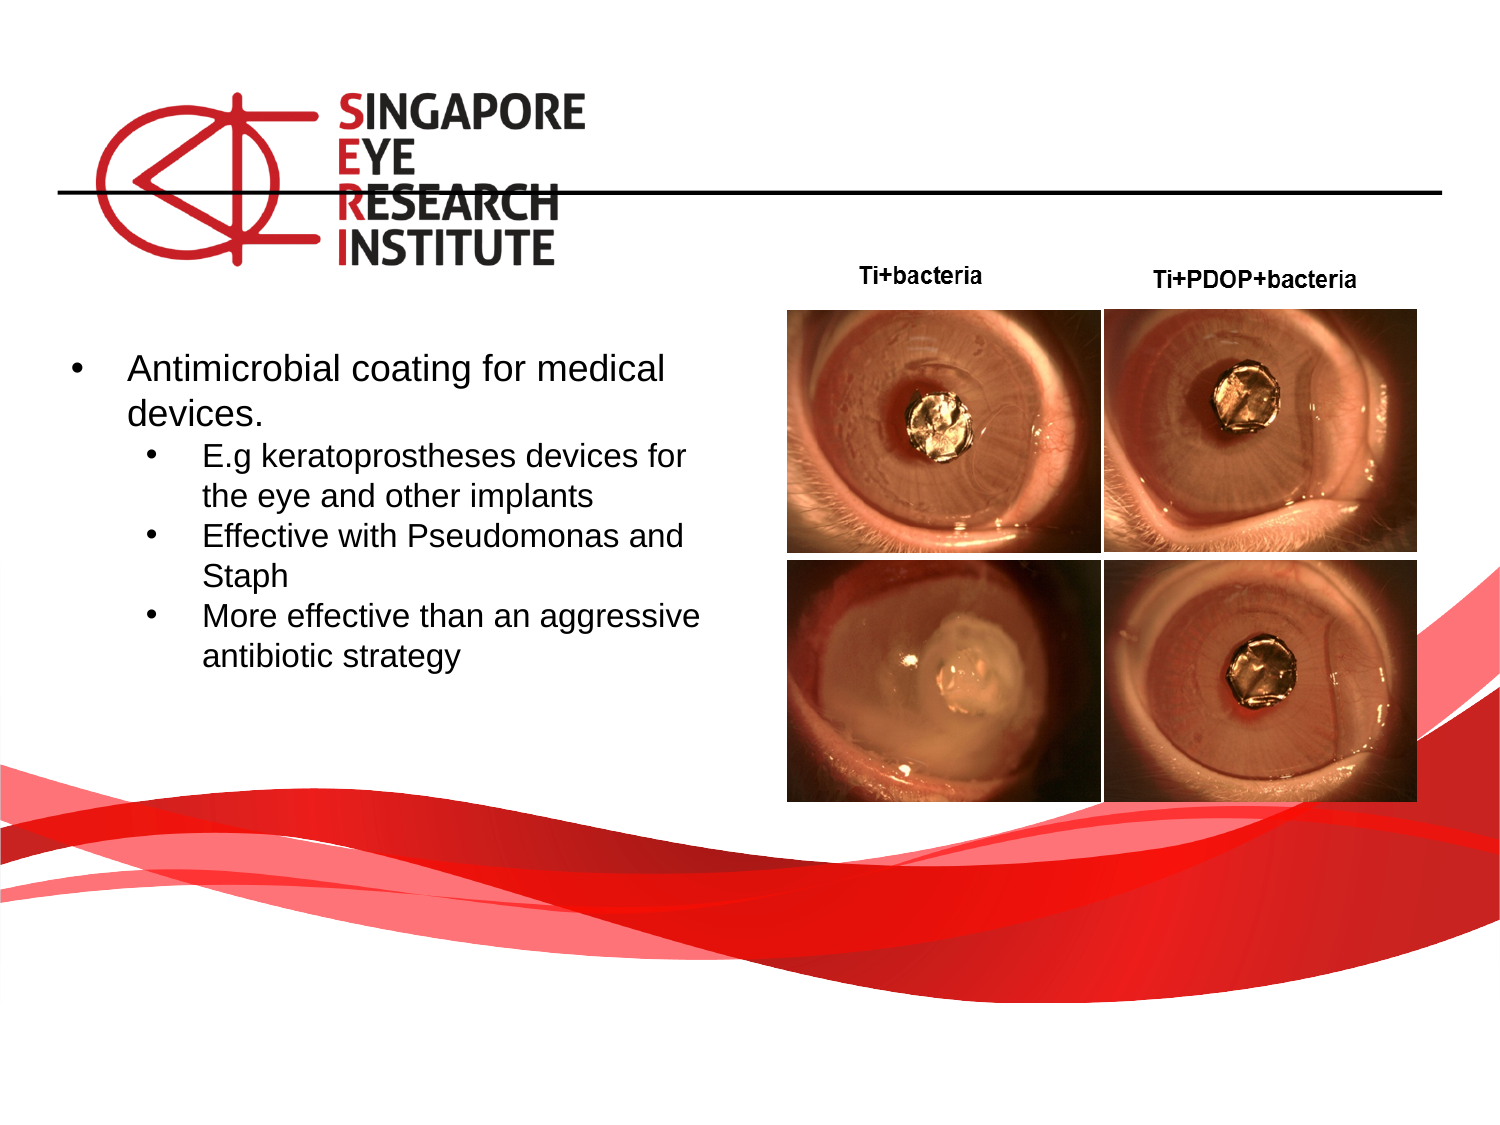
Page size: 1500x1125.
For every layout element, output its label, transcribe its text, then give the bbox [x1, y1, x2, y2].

picture [0, 251, 1500, 1003]
text_box Antimicrobial coating for medical devices. E.g keratoprostheses devices for the eye and other implants Effective with Pseudomonas and Staph More effective than an aggressive antibiotic strategy [57, 258, 751, 681]
picture [49, 24, 632, 350]
